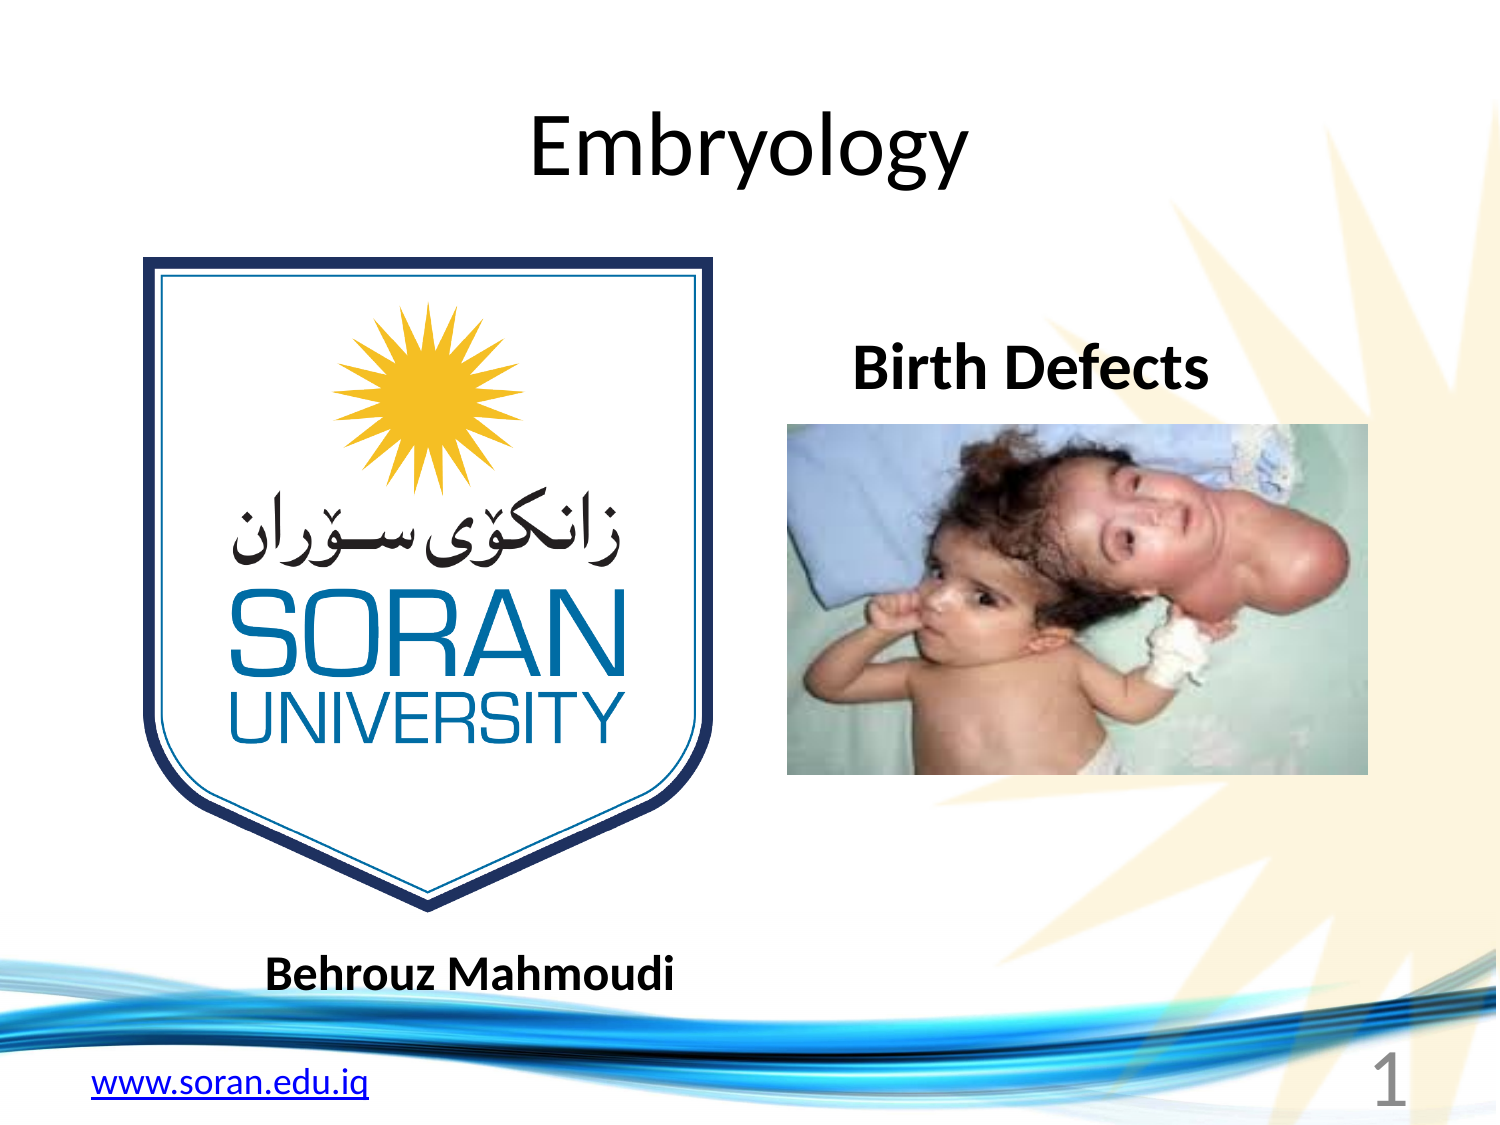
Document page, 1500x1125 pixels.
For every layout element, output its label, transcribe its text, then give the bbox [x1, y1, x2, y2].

title Embryology [75, 45, 1425, 233]
picture [919, 99, 1500, 262]
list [787, 424, 1368, 775]
list Birth Defects [836, 262, 1500, 411]
picture [0, 257, 1500, 1125]
list Behrouz Mahmoudi [249, 912, 913, 1008]
slide_number 1 [1074, 1042, 1425, 1103]
